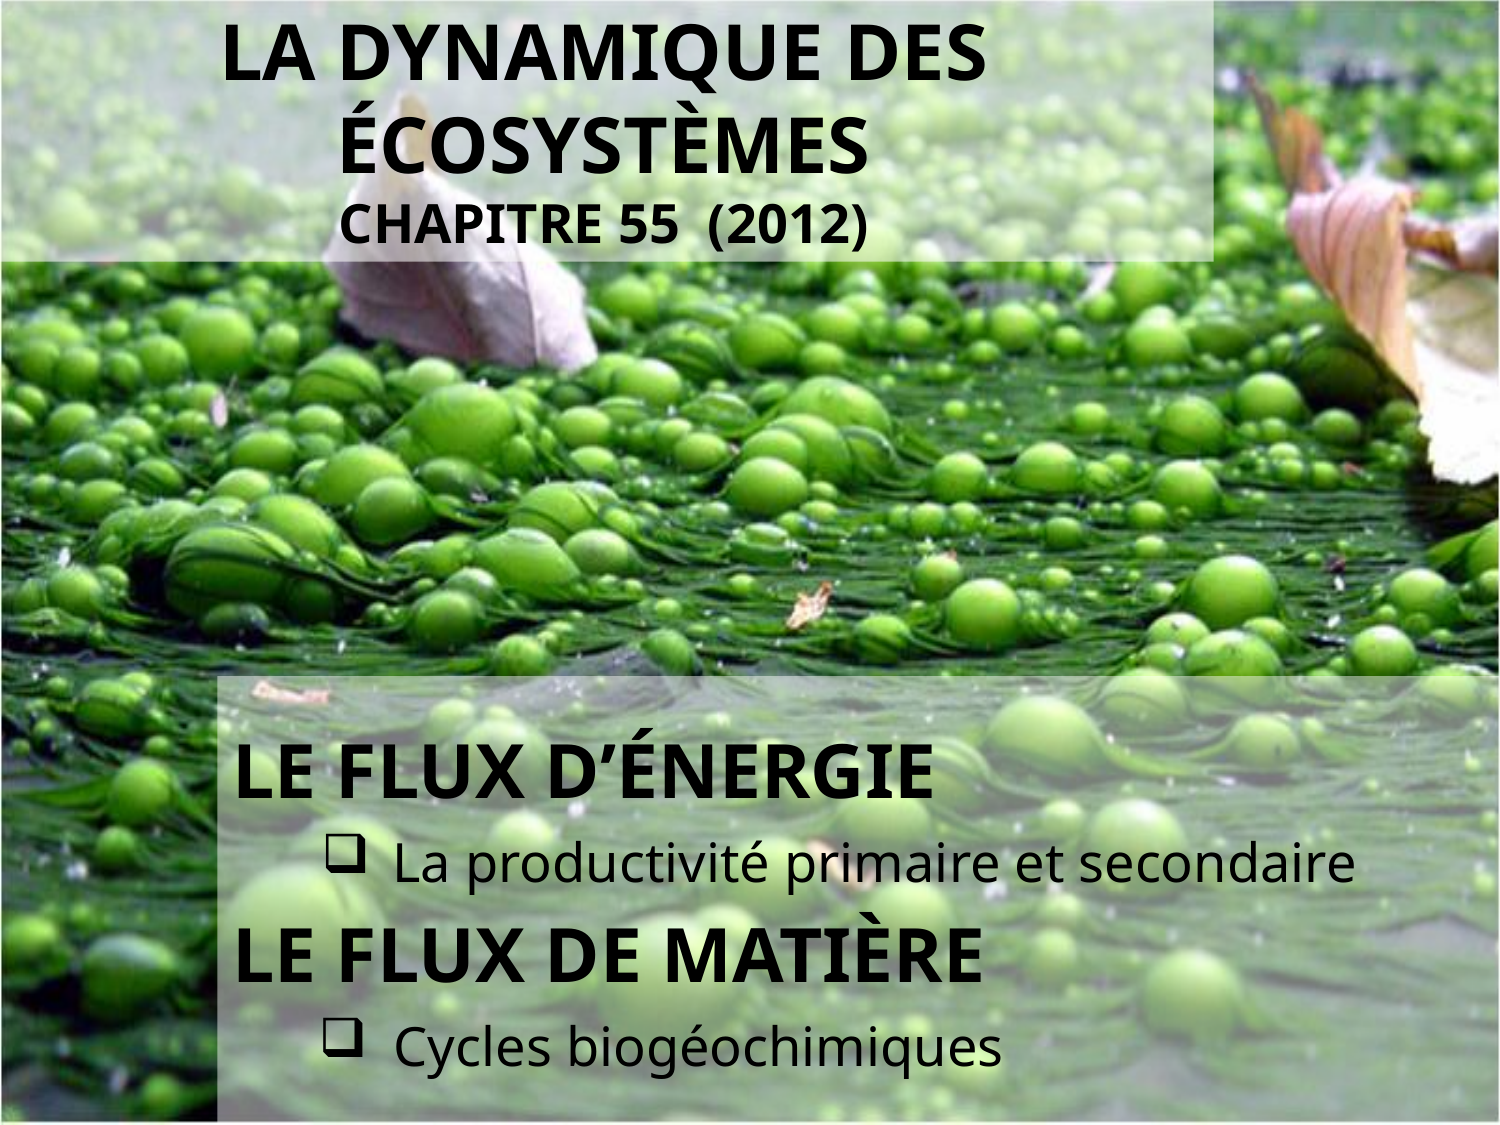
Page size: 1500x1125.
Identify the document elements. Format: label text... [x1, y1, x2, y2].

slide_number 1 [1312, 37, 1450, 100]
picture [0, 0, 1500, 1125]
text_box Le flux d’énergie La productivité primaire et secondaire Le flux de matière Cycles biogéochimiques [217, 676, 1500, 1125]
title La dynamique des écosystèmes chapitre 55 (2012) [0, 0, 1214, 262]
